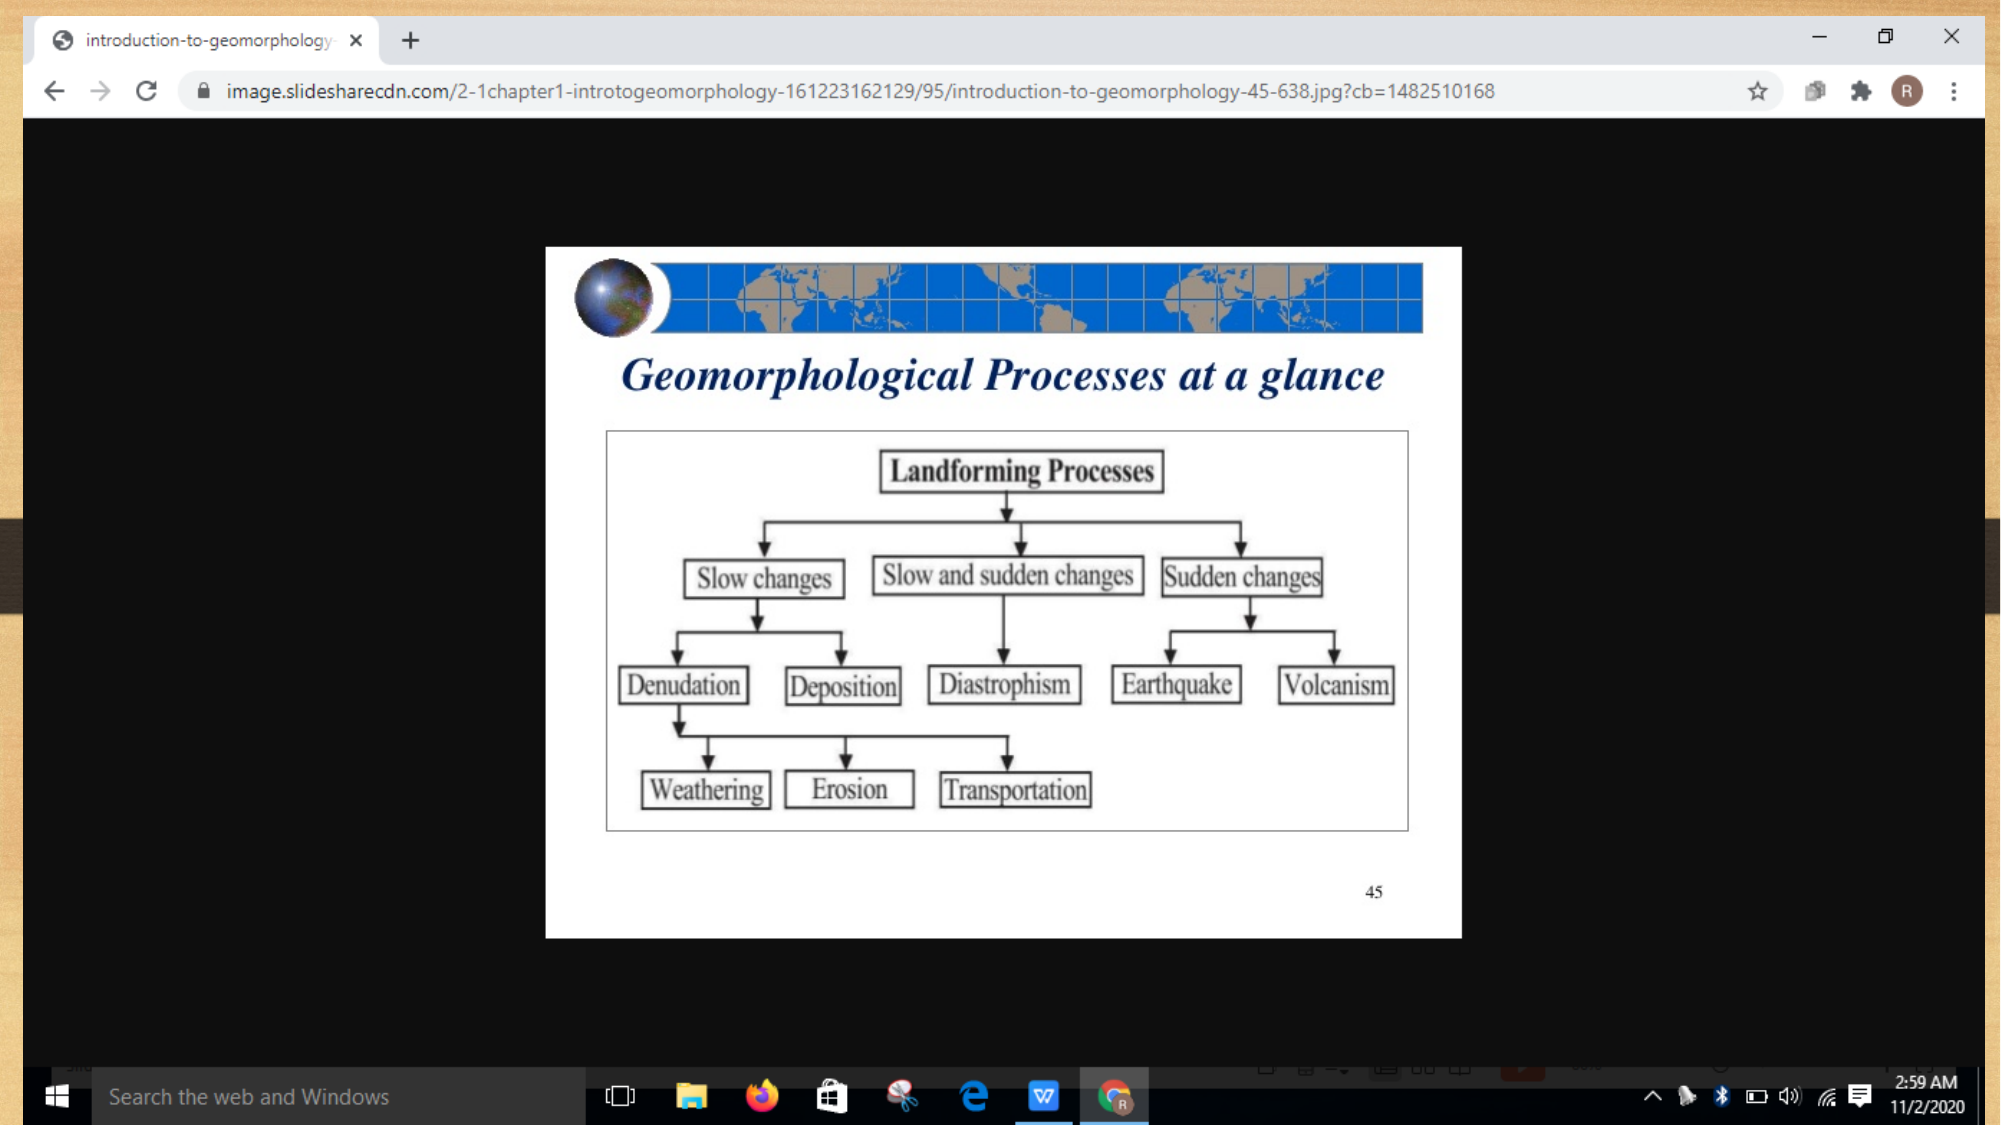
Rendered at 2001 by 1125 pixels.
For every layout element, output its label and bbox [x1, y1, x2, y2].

picture [0, 0, 2001, 1125]
list [23, 16, 1985, 1125]
